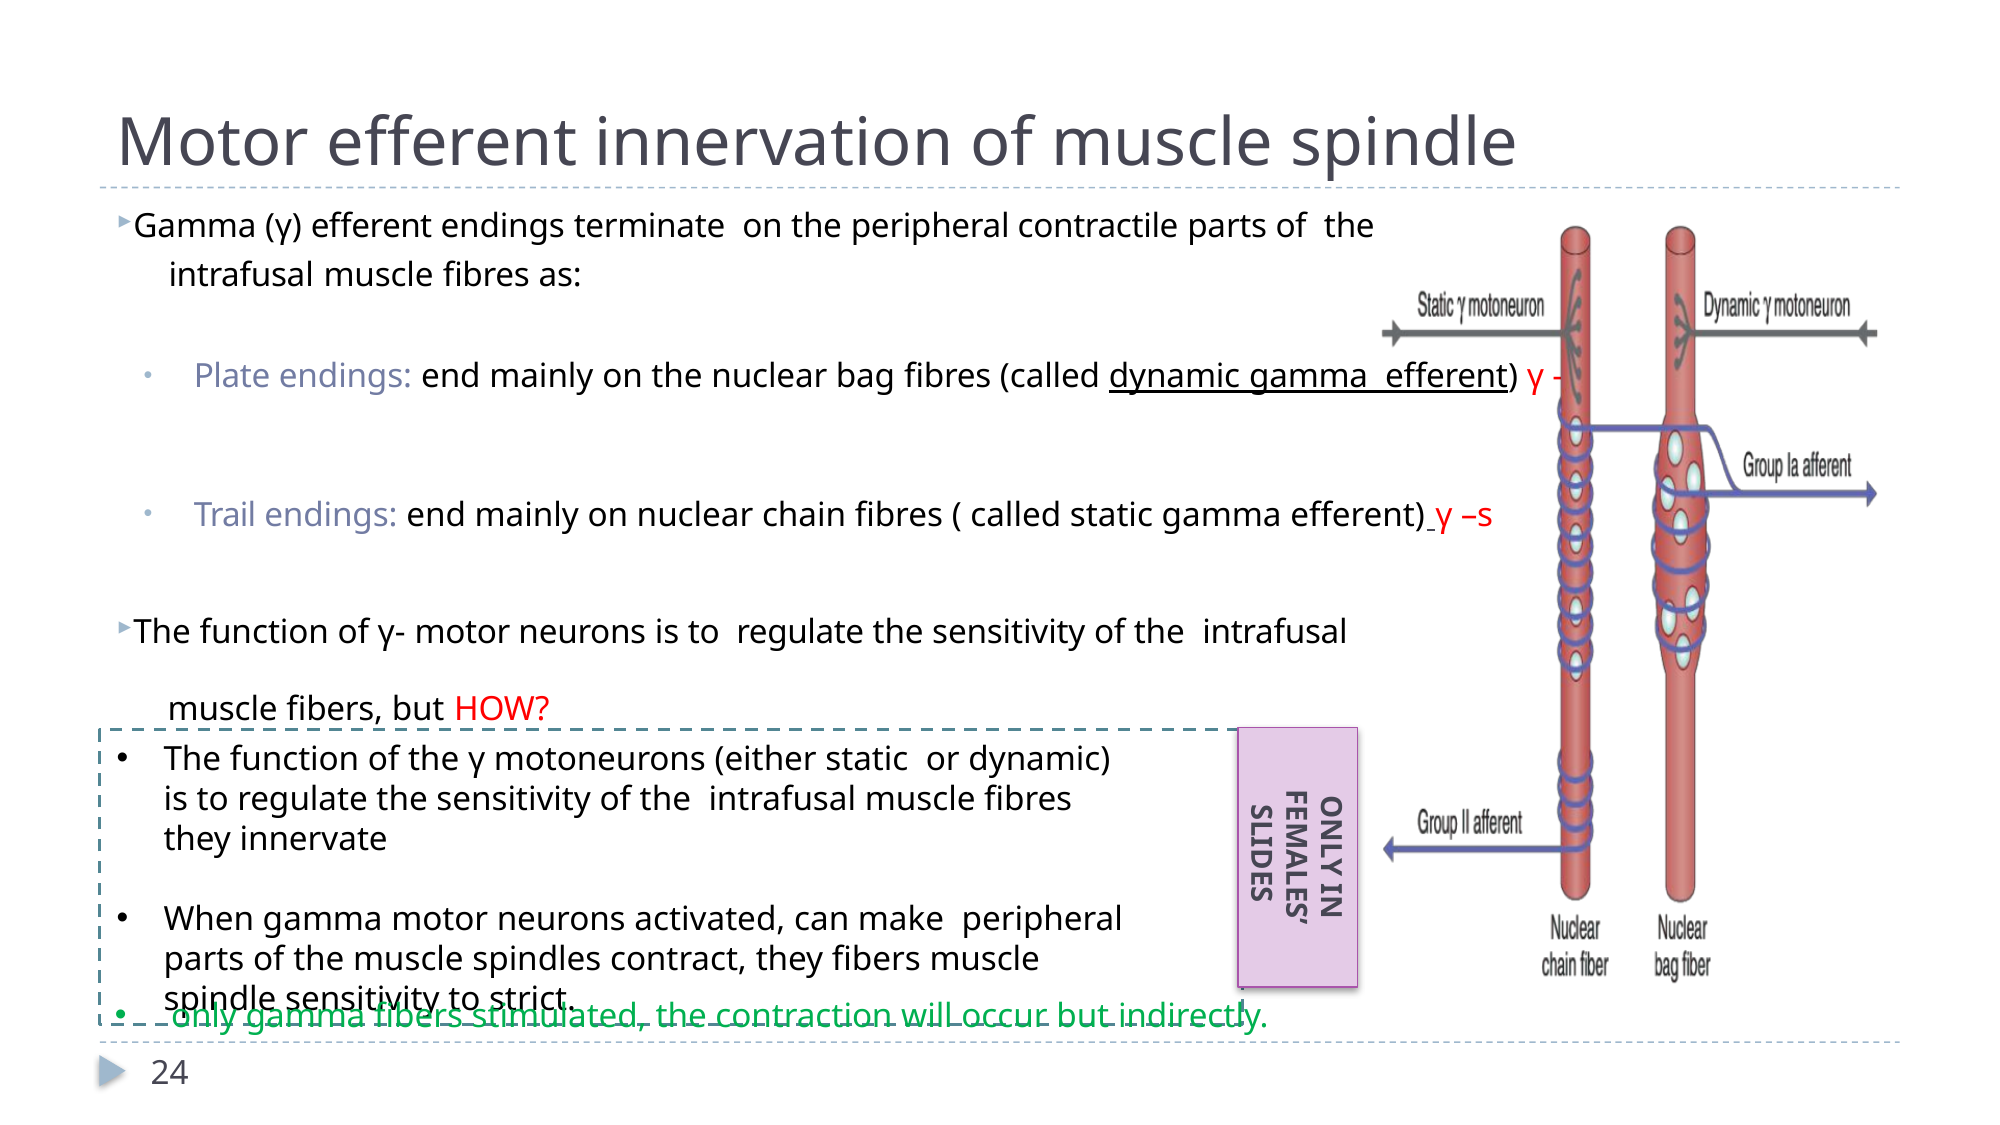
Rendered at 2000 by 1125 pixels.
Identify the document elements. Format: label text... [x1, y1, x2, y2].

title Motor efferent innervation of muscle spindle [99, 24, 1900, 188]
list Gamma (γ) efferent endings terminate on the peripheral contractile parts of the intrafusal muscle fibres as: Plate endings: end mainly on the nuclear bag fibres (called dynamic gamma efferent) γ - d Trail endings: end mainly on nuclear chain fibres ( called static gamma efferent) γ –s The function of γ- motor neurons is to regulate the sensitivity of the intrafusal muscle fibers, but HOW? [99, 200, 1348, 729]
picture [1353, 190, 1900, 1011]
slide_number 24 [133, 1042, 568, 1103]
text_box ONLY IN FEMALES’ SLIDES [1237, 727, 1348, 988]
text_box The function of the γ motoneurons (either static or dynamic) is to regulate the sensitivity of the intrafusal muscle fibres they innervate When gamma motor neurons activated, can make peripheral parts of the muscle spindles contract, they fibers muscle spindle sensitivity to strict. [99, 729, 1234, 987]
text_box only gamma fibers stimulated, the contraction will occur but indirectly. [99, 987, 1347, 1042]
